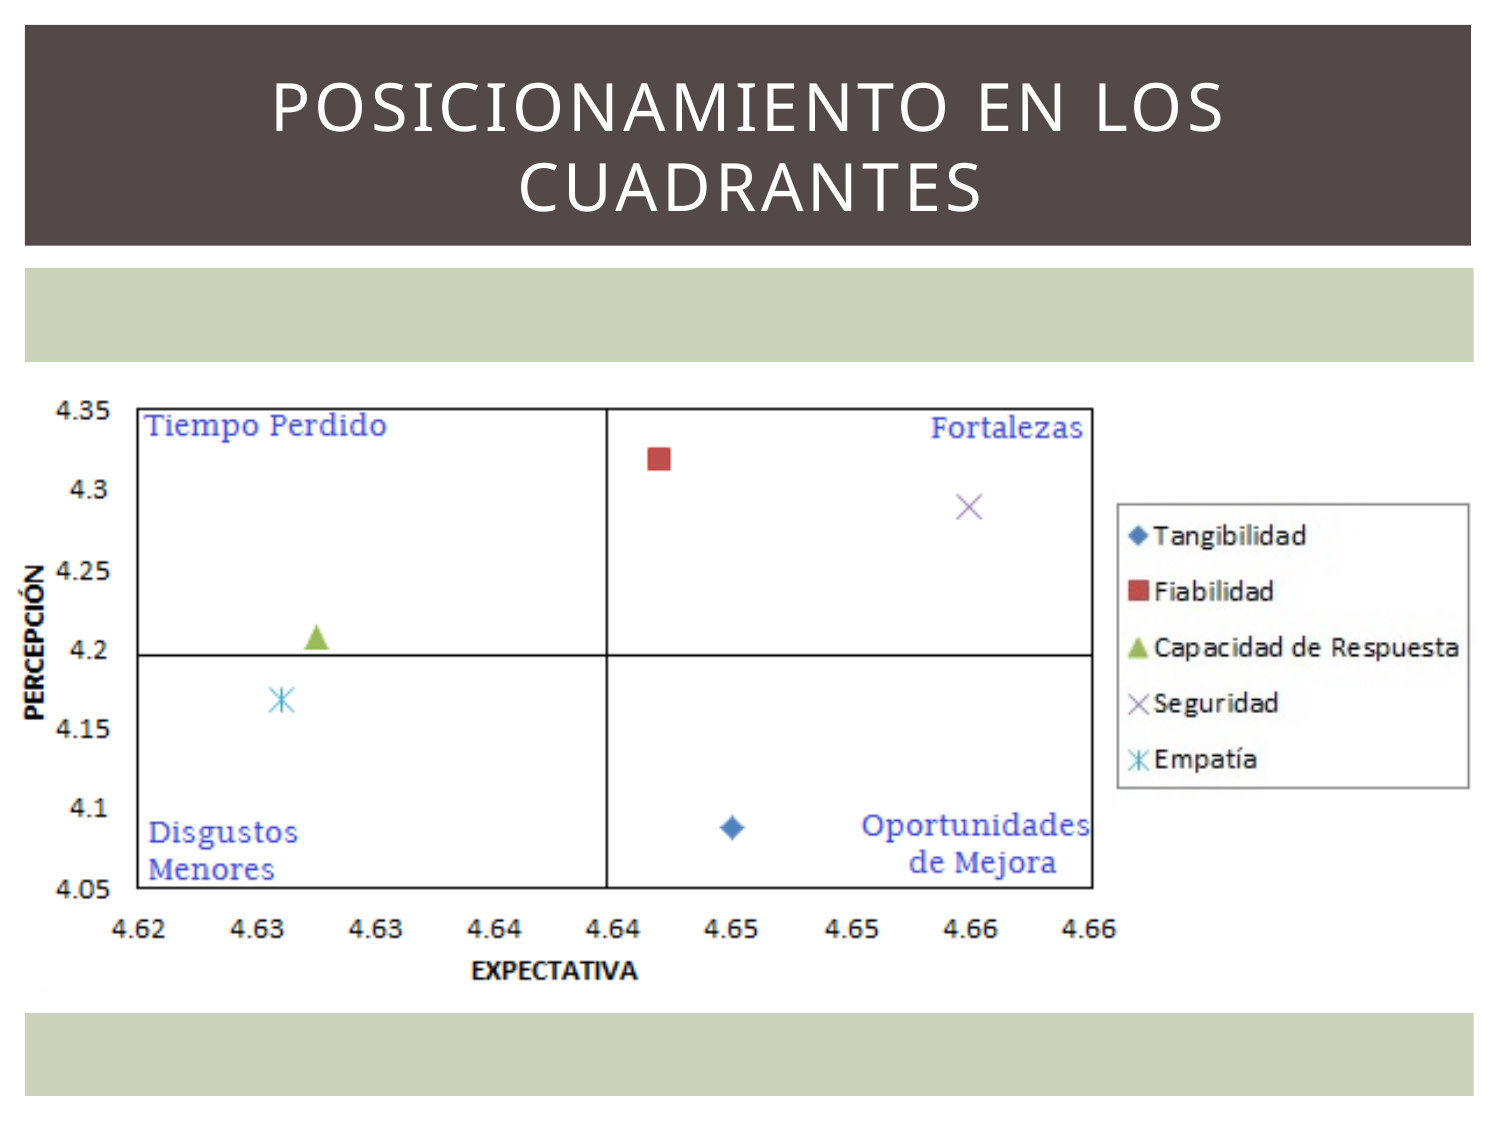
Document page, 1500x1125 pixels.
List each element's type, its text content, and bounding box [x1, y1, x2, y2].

title Posicionamiento en los cuadrantes [62, 58, 1438, 232]
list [6, 362, 1496, 1013]
